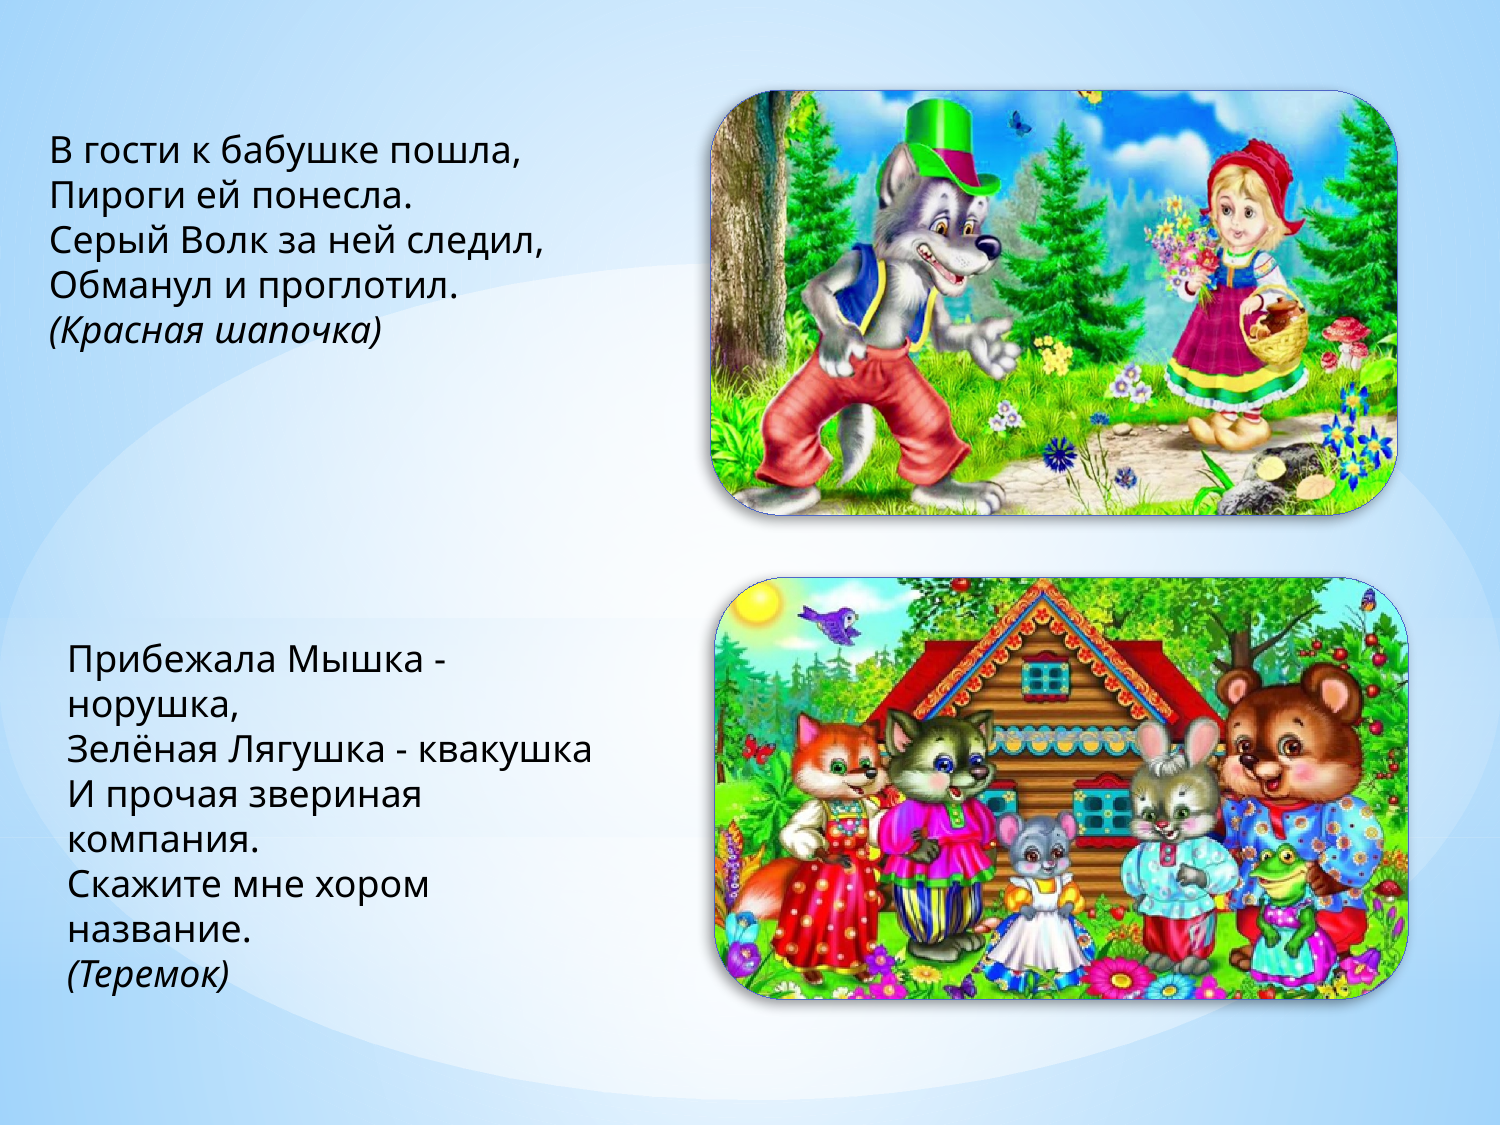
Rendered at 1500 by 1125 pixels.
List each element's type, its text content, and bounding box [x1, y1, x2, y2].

picture [714, 577, 1409, 1000]
text_box Прибежала Мышка - норушка, Зелёная Лягушка - квакушка И прочая звериная компания. Скажите мне хором название. (Теремок) [52, 627, 639, 1002]
picture [709, 89, 1399, 516]
text_box В гости к бабушке пошла, Пироги ей понесла. Серый Волк за ней следил, Обманул и проглотил. (Красная шапочка) [34, 118, 560, 404]
